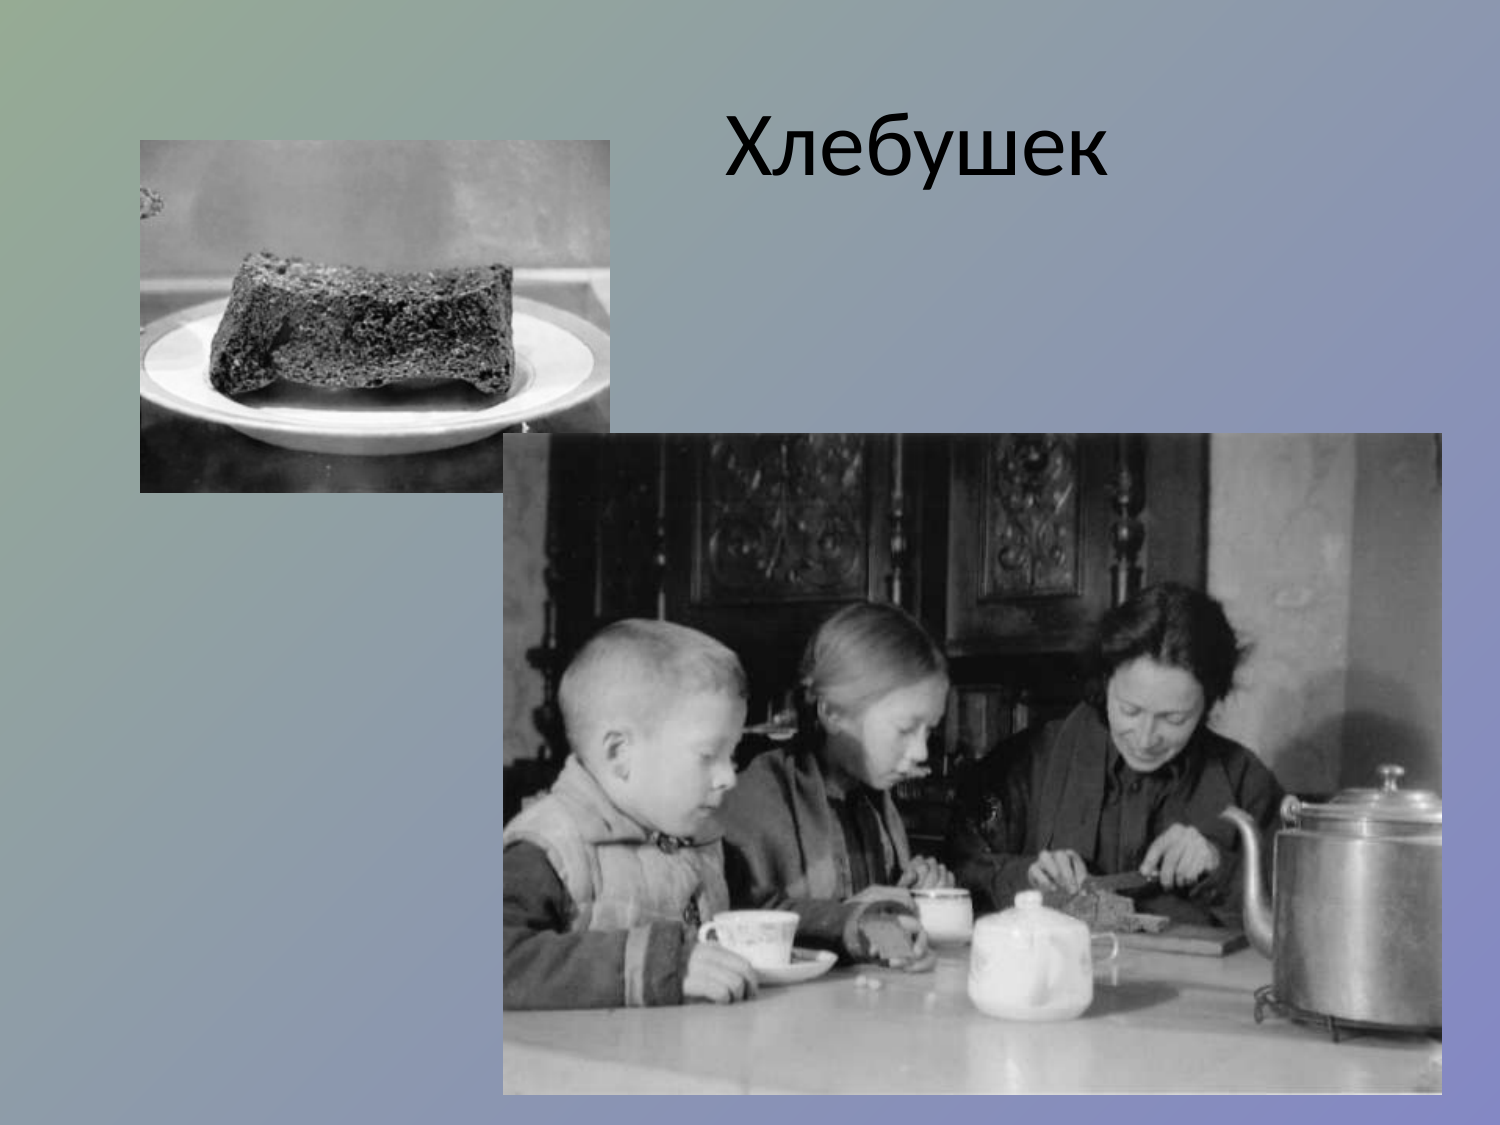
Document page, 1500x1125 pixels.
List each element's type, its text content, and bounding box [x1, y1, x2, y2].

picture [140, 140, 1442, 1095]
title Хлебушек [410, 45, 1425, 233]
